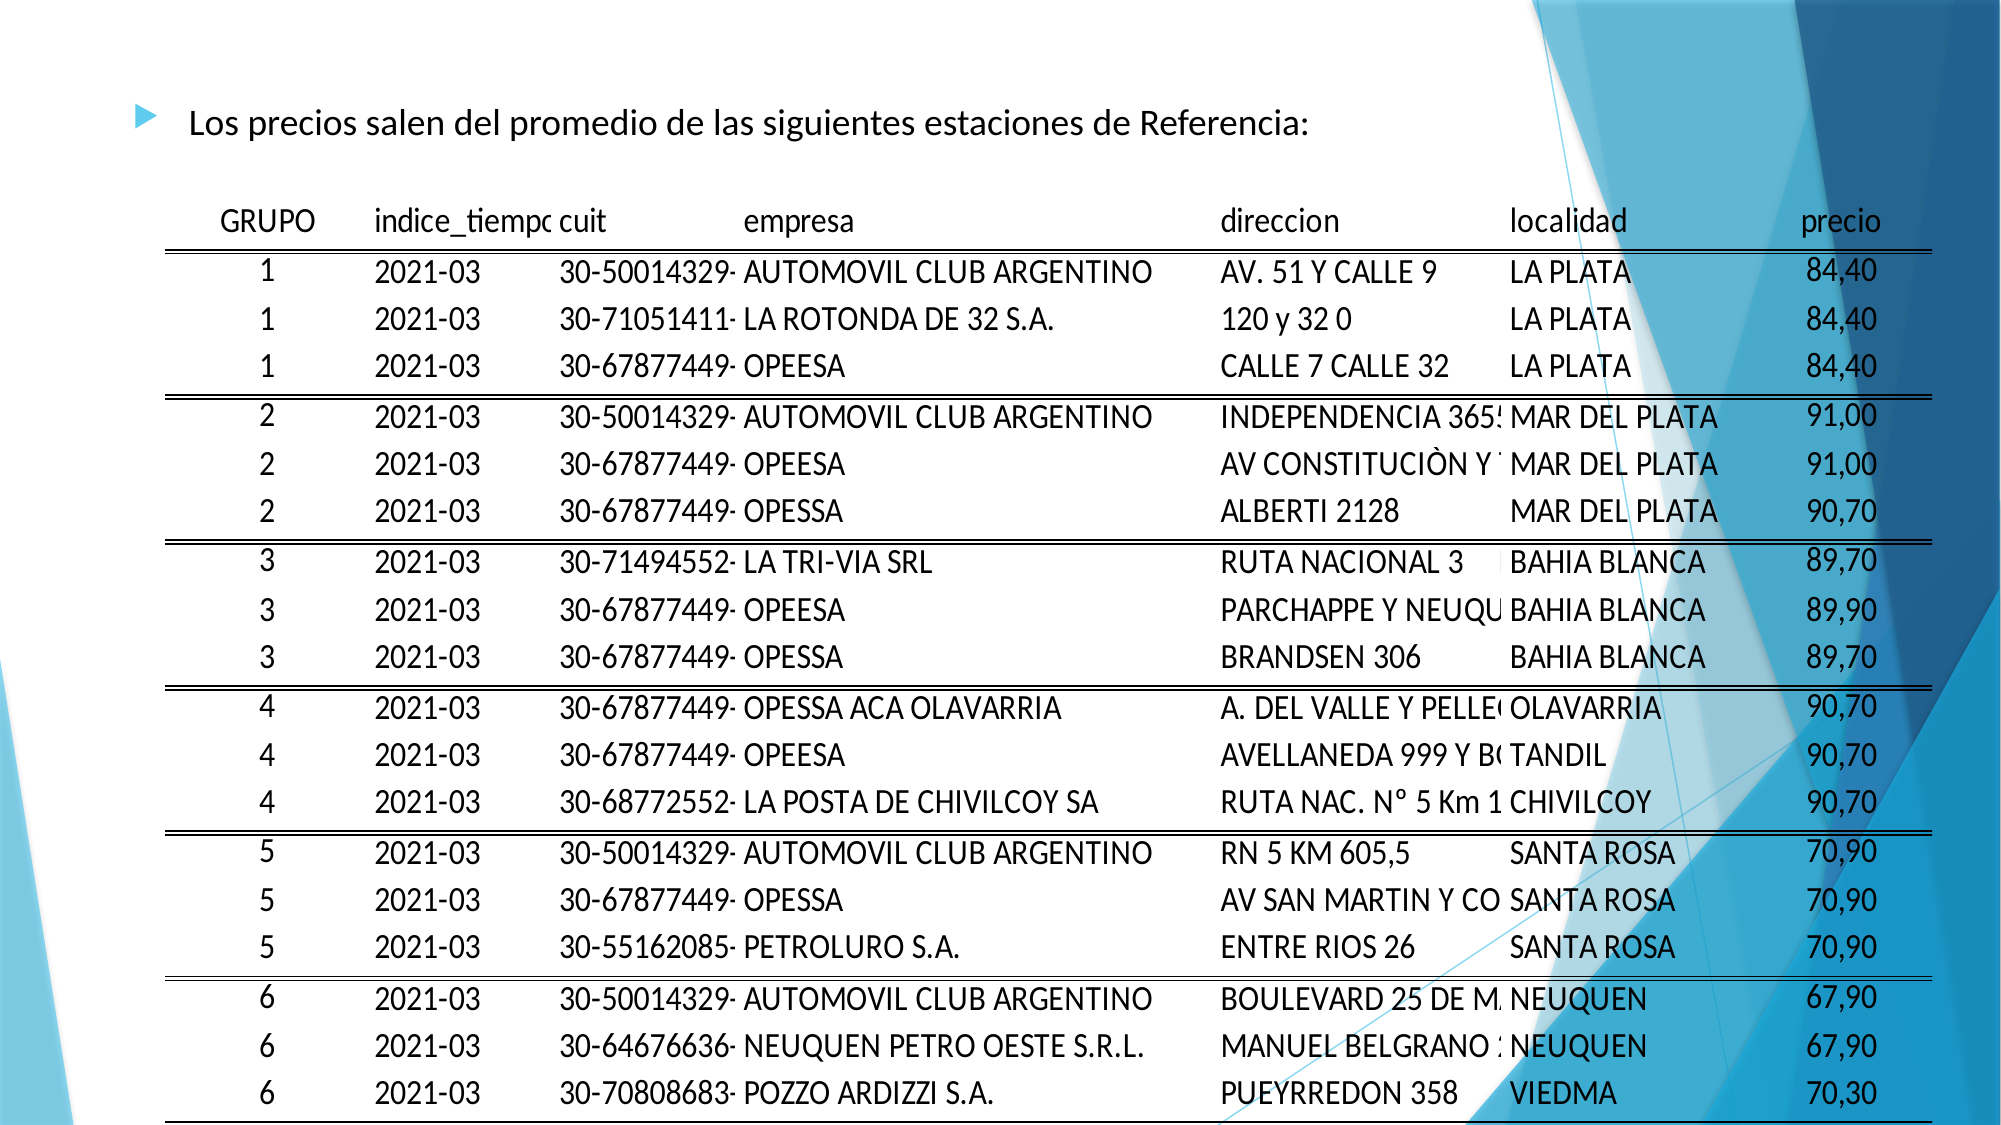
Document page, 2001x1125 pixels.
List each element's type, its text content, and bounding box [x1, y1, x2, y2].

list Los precios salen del promedio de las siguientes estaciones de Referencia: [117, 90, 2000, 1125]
picture [164, 200, 1935, 1125]
